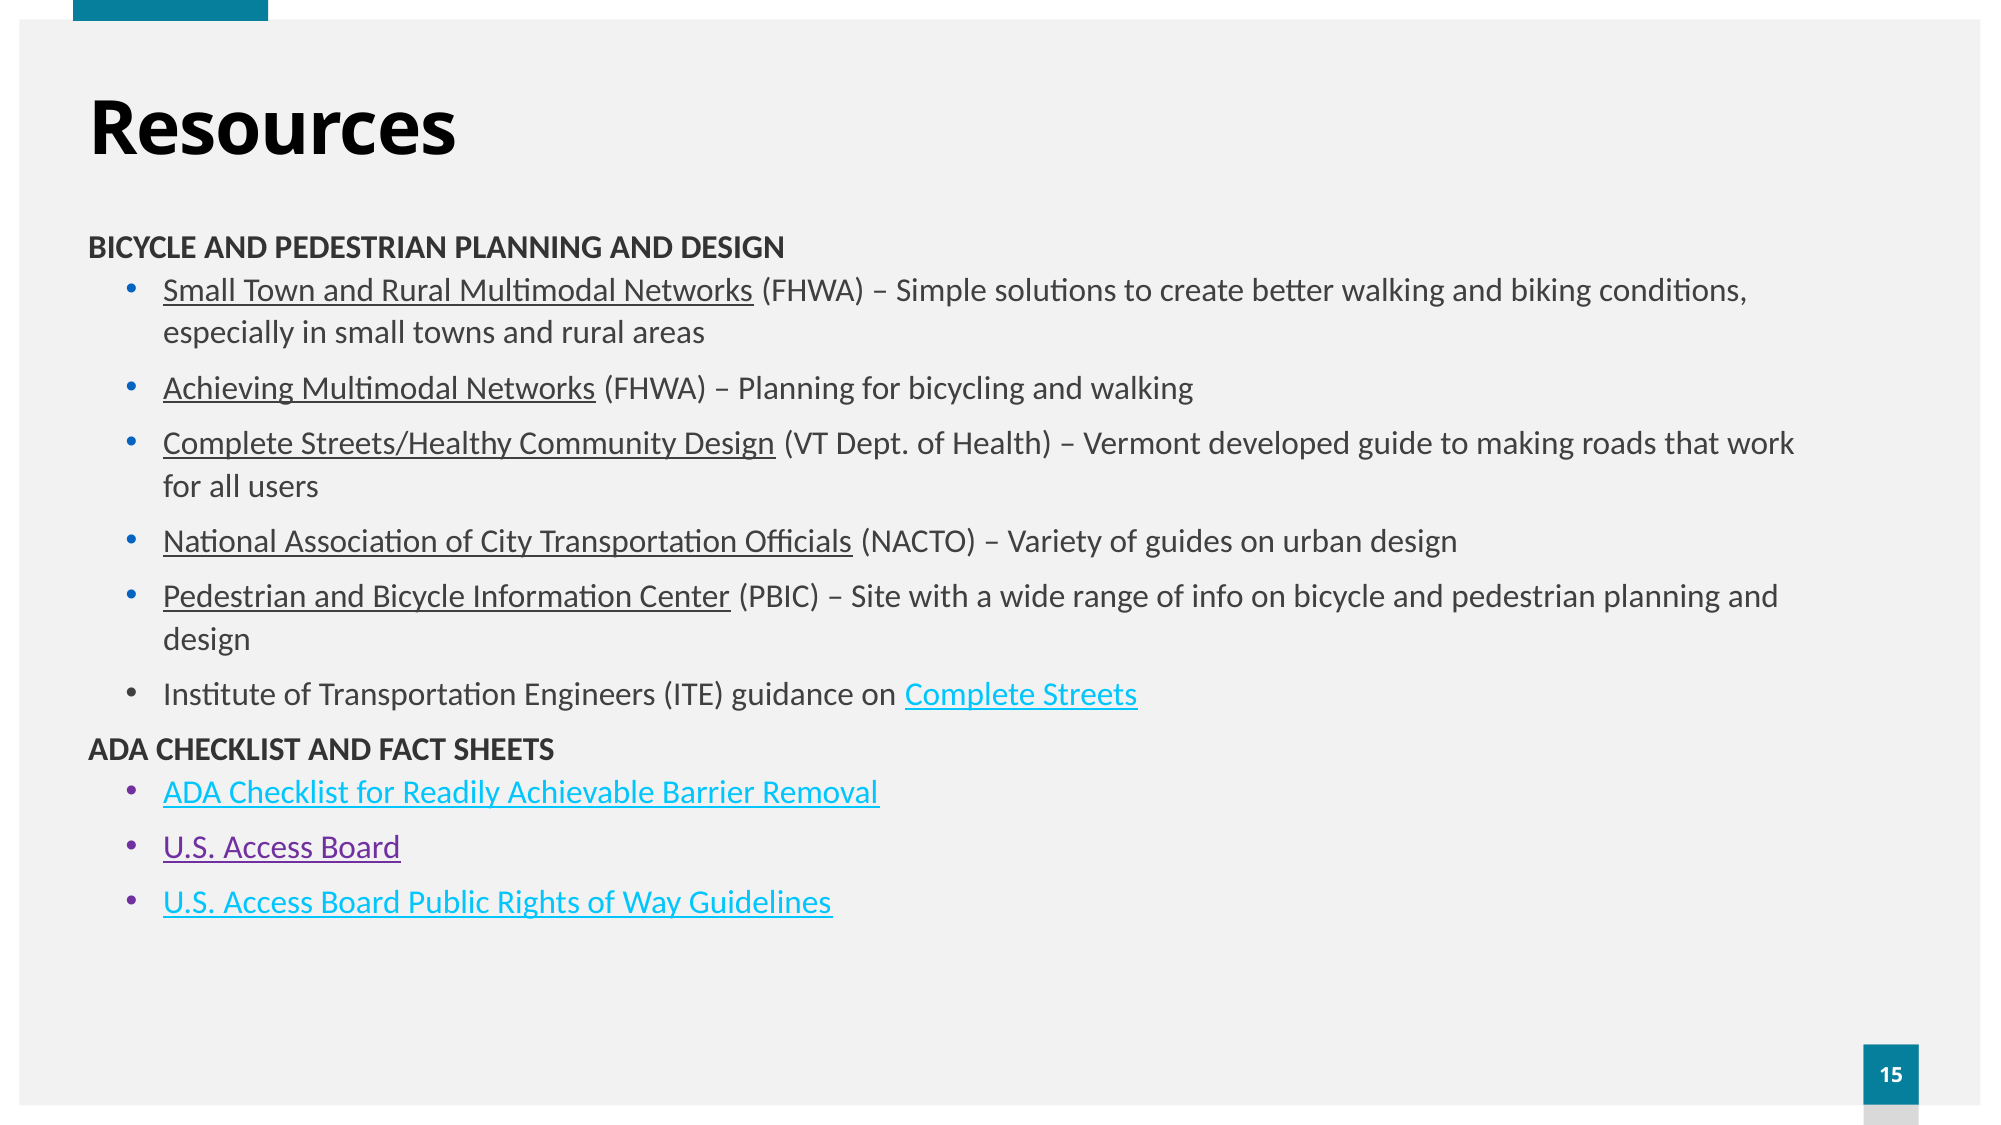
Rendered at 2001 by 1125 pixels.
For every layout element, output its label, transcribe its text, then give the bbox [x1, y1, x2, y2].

title Resources [73, 82, 1907, 179]
list Bicycle and pedestrian planning and design Small Town and Rural Multimodal Networks (FHWA) – Simple solutions to create better walking and biking conditions, especially in small towns and rural areas Achieving Multimodal Networks (FHWA) – Planning for bicycling and walking Complete Streets/Healthy Community Design (VT Dept. of Health) – Vermont developed guide to making roads that work for all users National Association of City Transportation Officials (NACTO) – Variety of guides on urban design Pedestrian and Bicycle Information Center (PBIC) – Site with a wide range of info on bicycle and pedestrian planning and design Institute of Transportation Engineers (ITE) guidance on Complete Streets ADA Checklist and Fact Sheets ADA Checklist for Readily Achievable Barrier Removal U.S. Access Board U.S. Access Board Public Rights of Way Guidelines [73, 214, 1819, 571]
